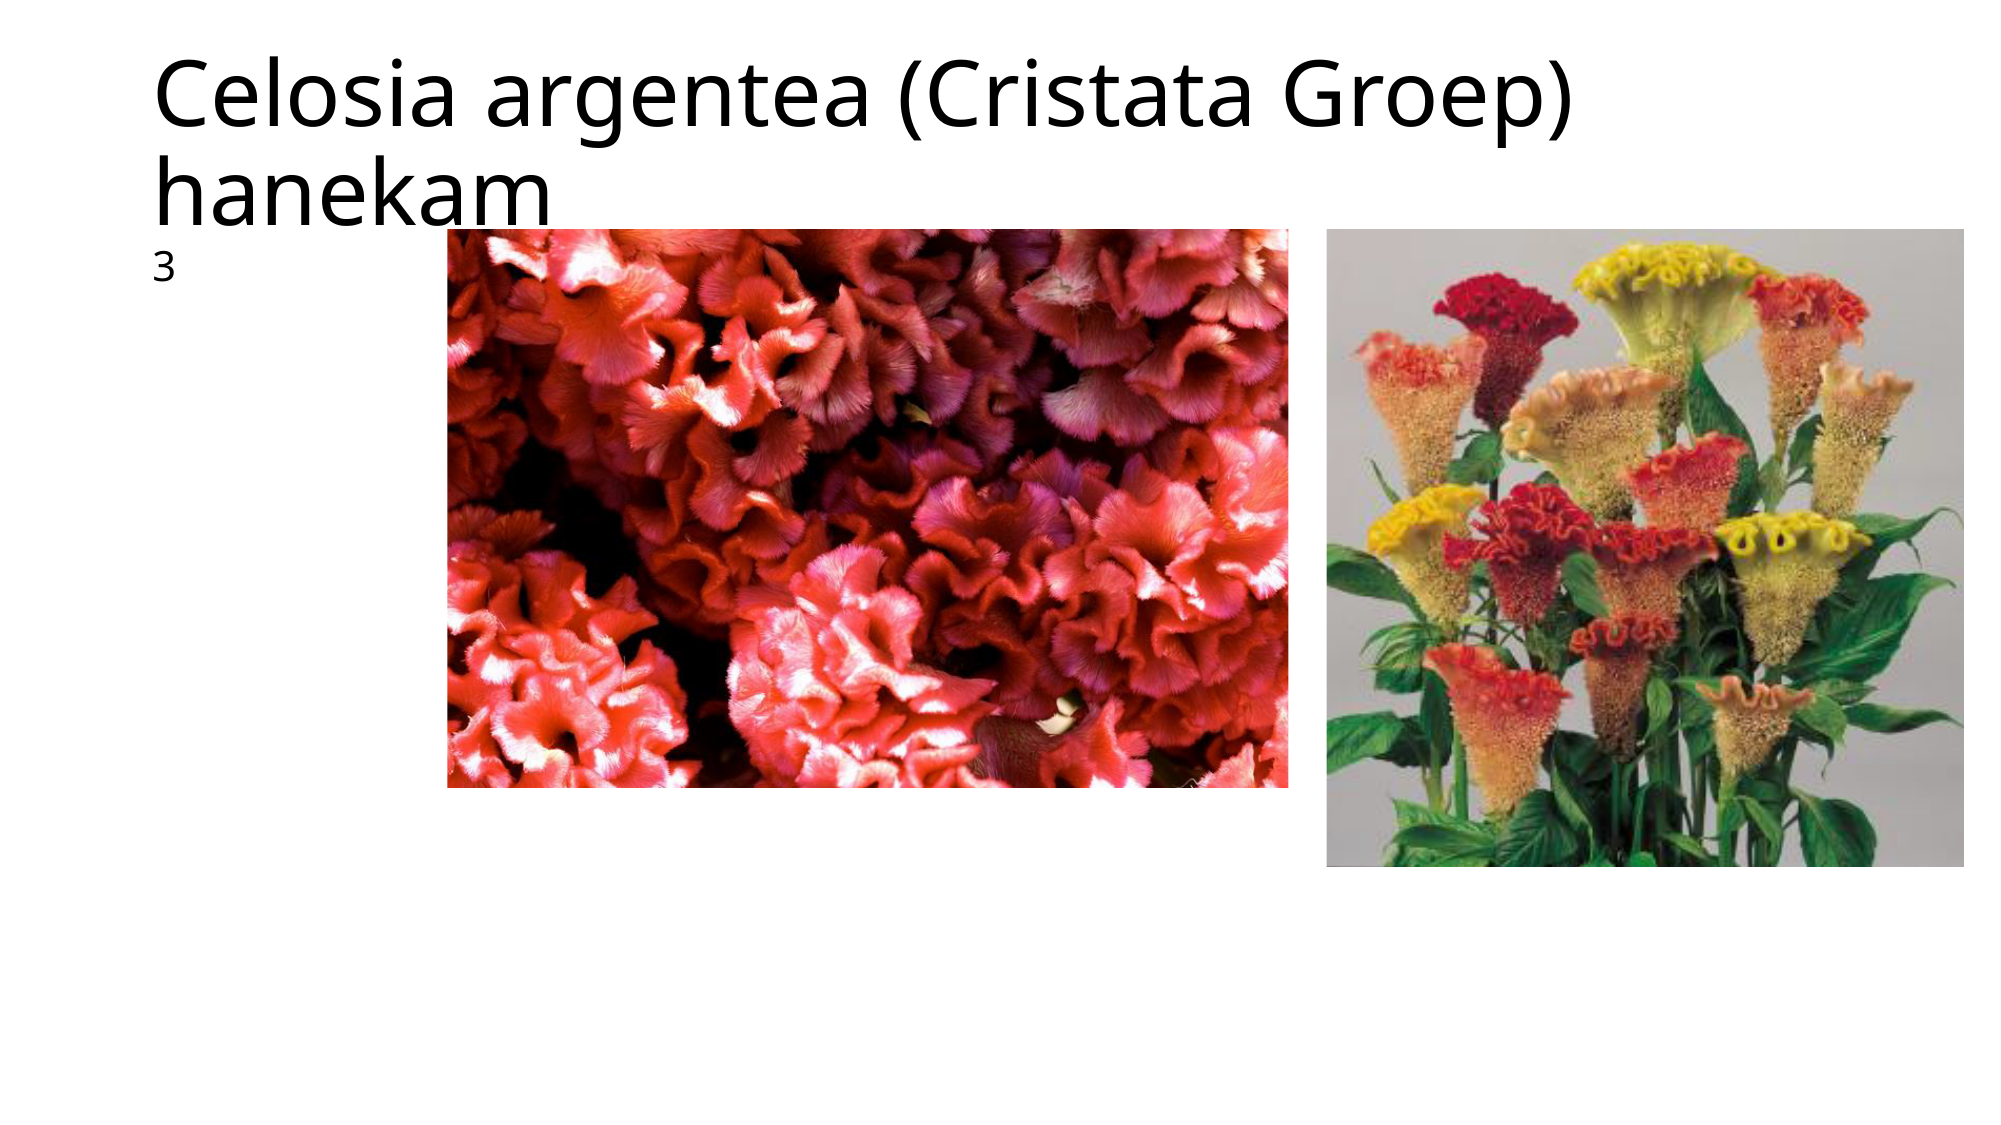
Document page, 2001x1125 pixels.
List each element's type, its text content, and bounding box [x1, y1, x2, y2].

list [447, 229, 1289, 788]
picture [1305, 229, 1964, 877]
title Celosia argentea (Cristata Groep) hanekam 3 [137, 59, 1863, 278]
